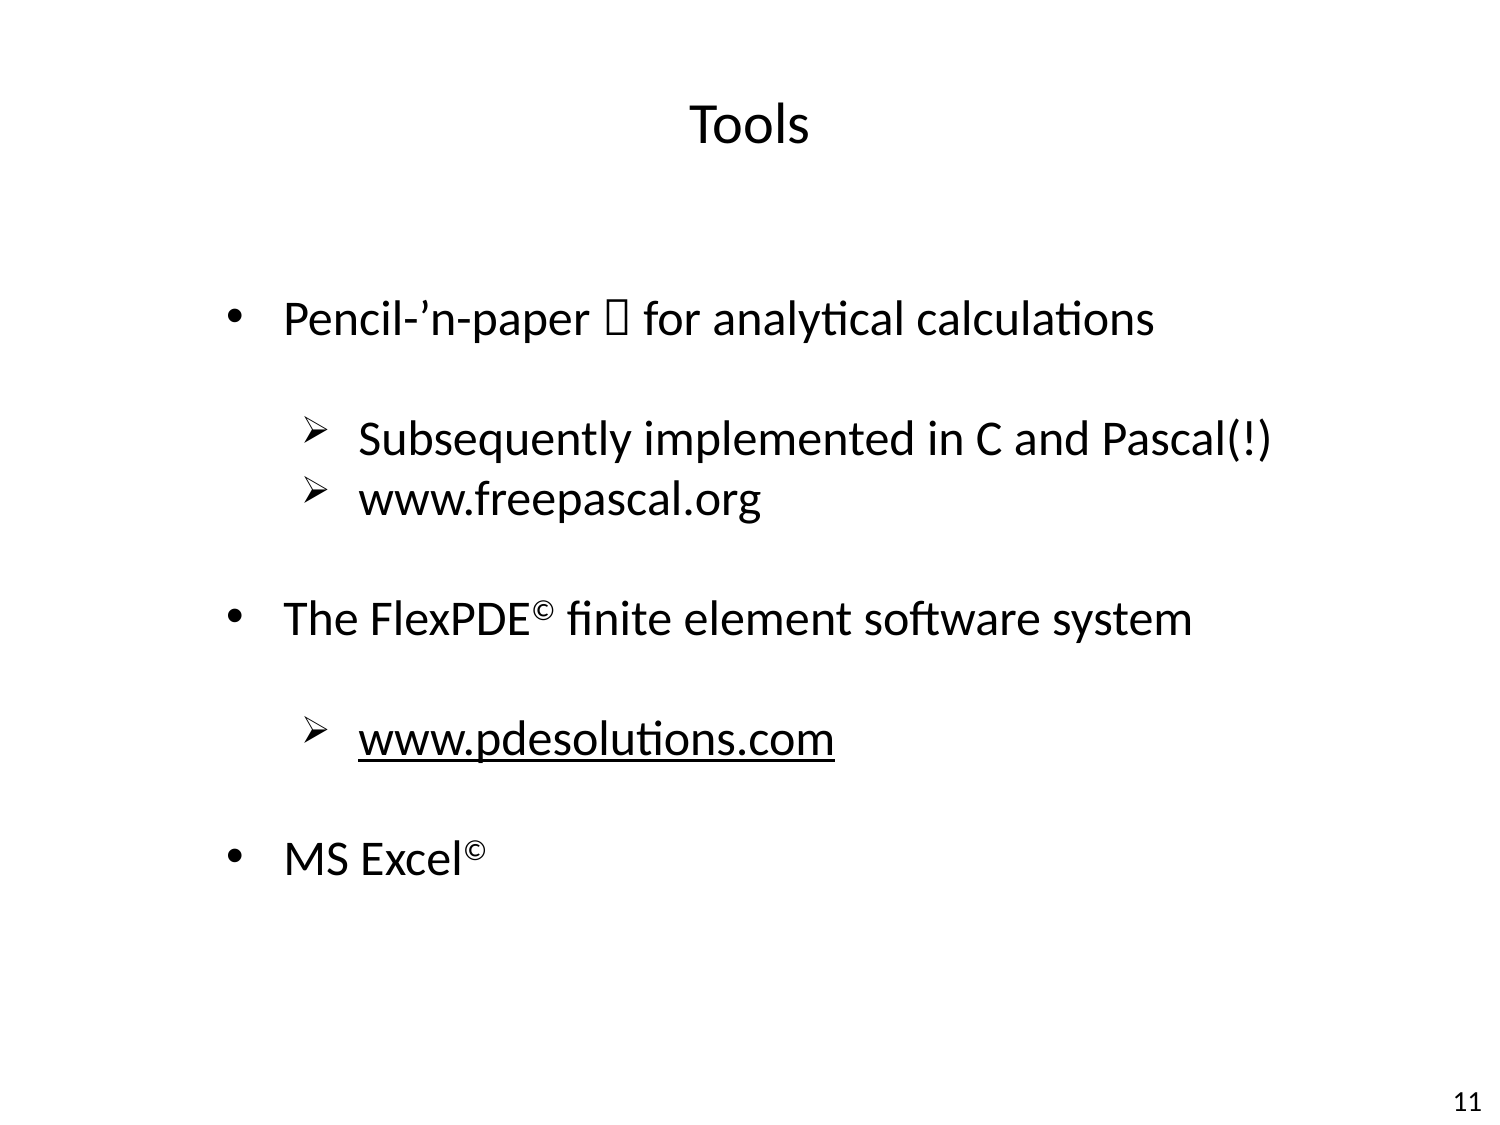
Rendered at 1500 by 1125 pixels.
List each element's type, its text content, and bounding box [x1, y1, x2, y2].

text_box Tools [674, 78, 826, 163]
text_box Pencil-’n-paper  for analytical calculations Subsequently implemented in C and Pascal(!) www.freepascal.org The FlexPDE© finite element software system www.pdesolutions.com MS Excel© [211, 277, 1289, 893]
